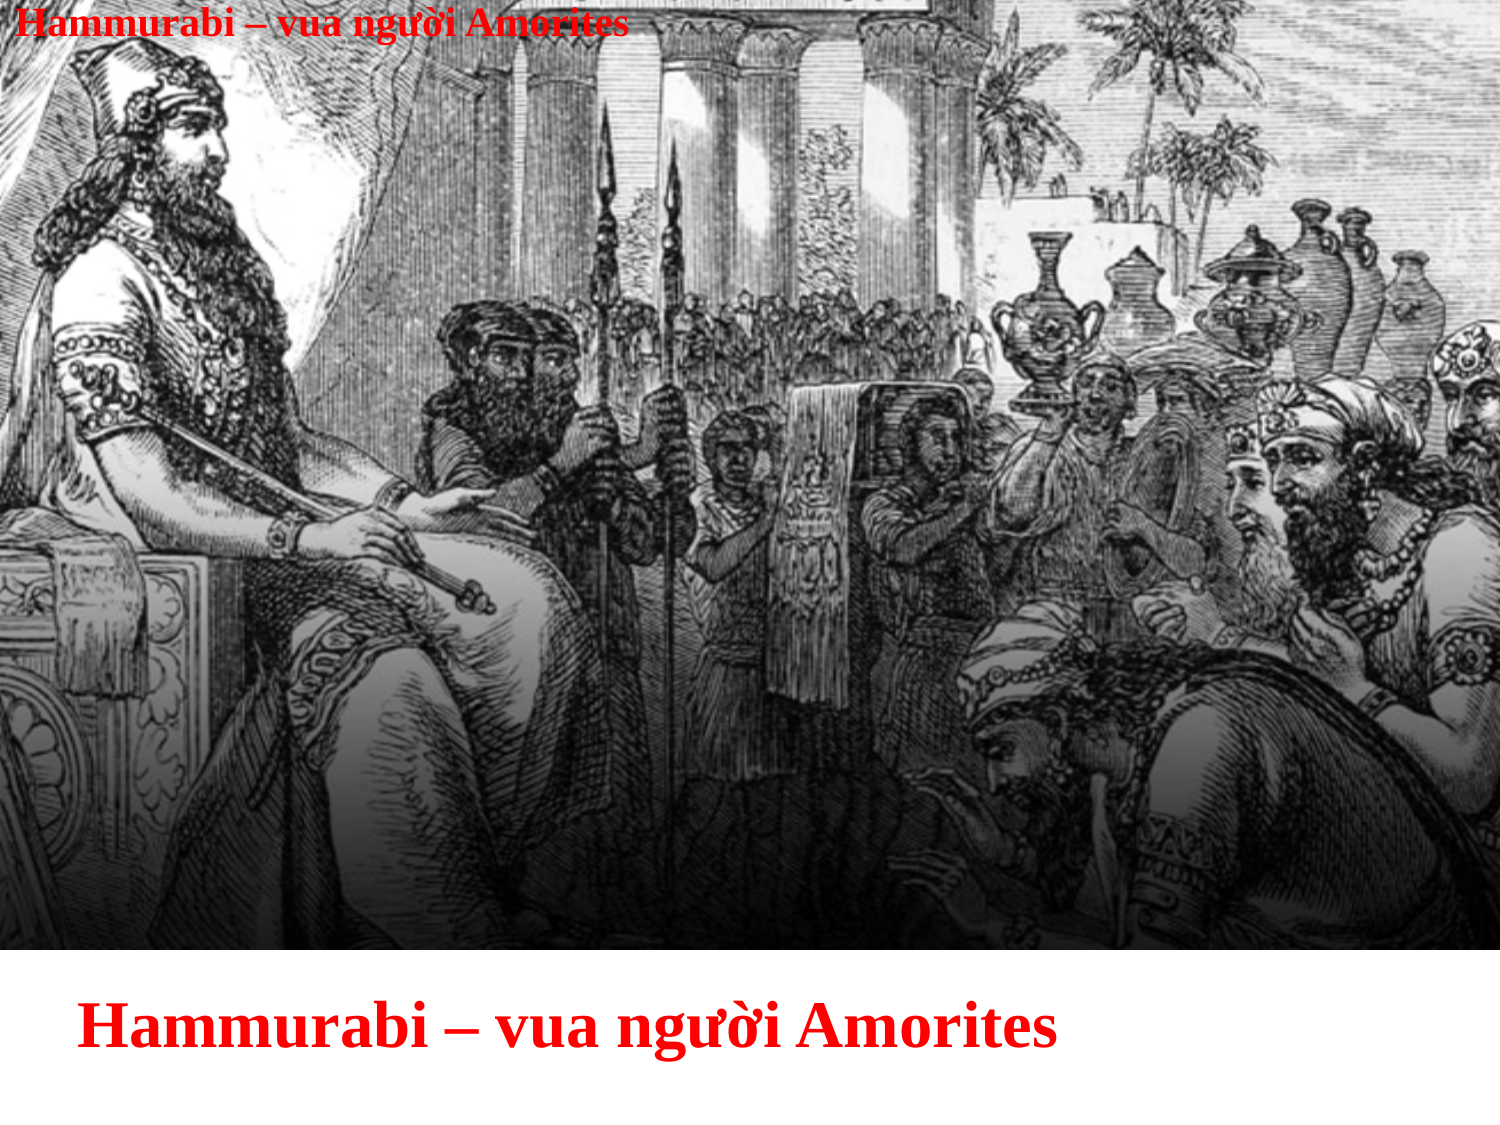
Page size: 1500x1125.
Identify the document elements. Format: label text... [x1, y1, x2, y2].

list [0, 0, 1500, 951]
text_box Hammurabi – vua người Amorites [62, 973, 1075, 1069]
